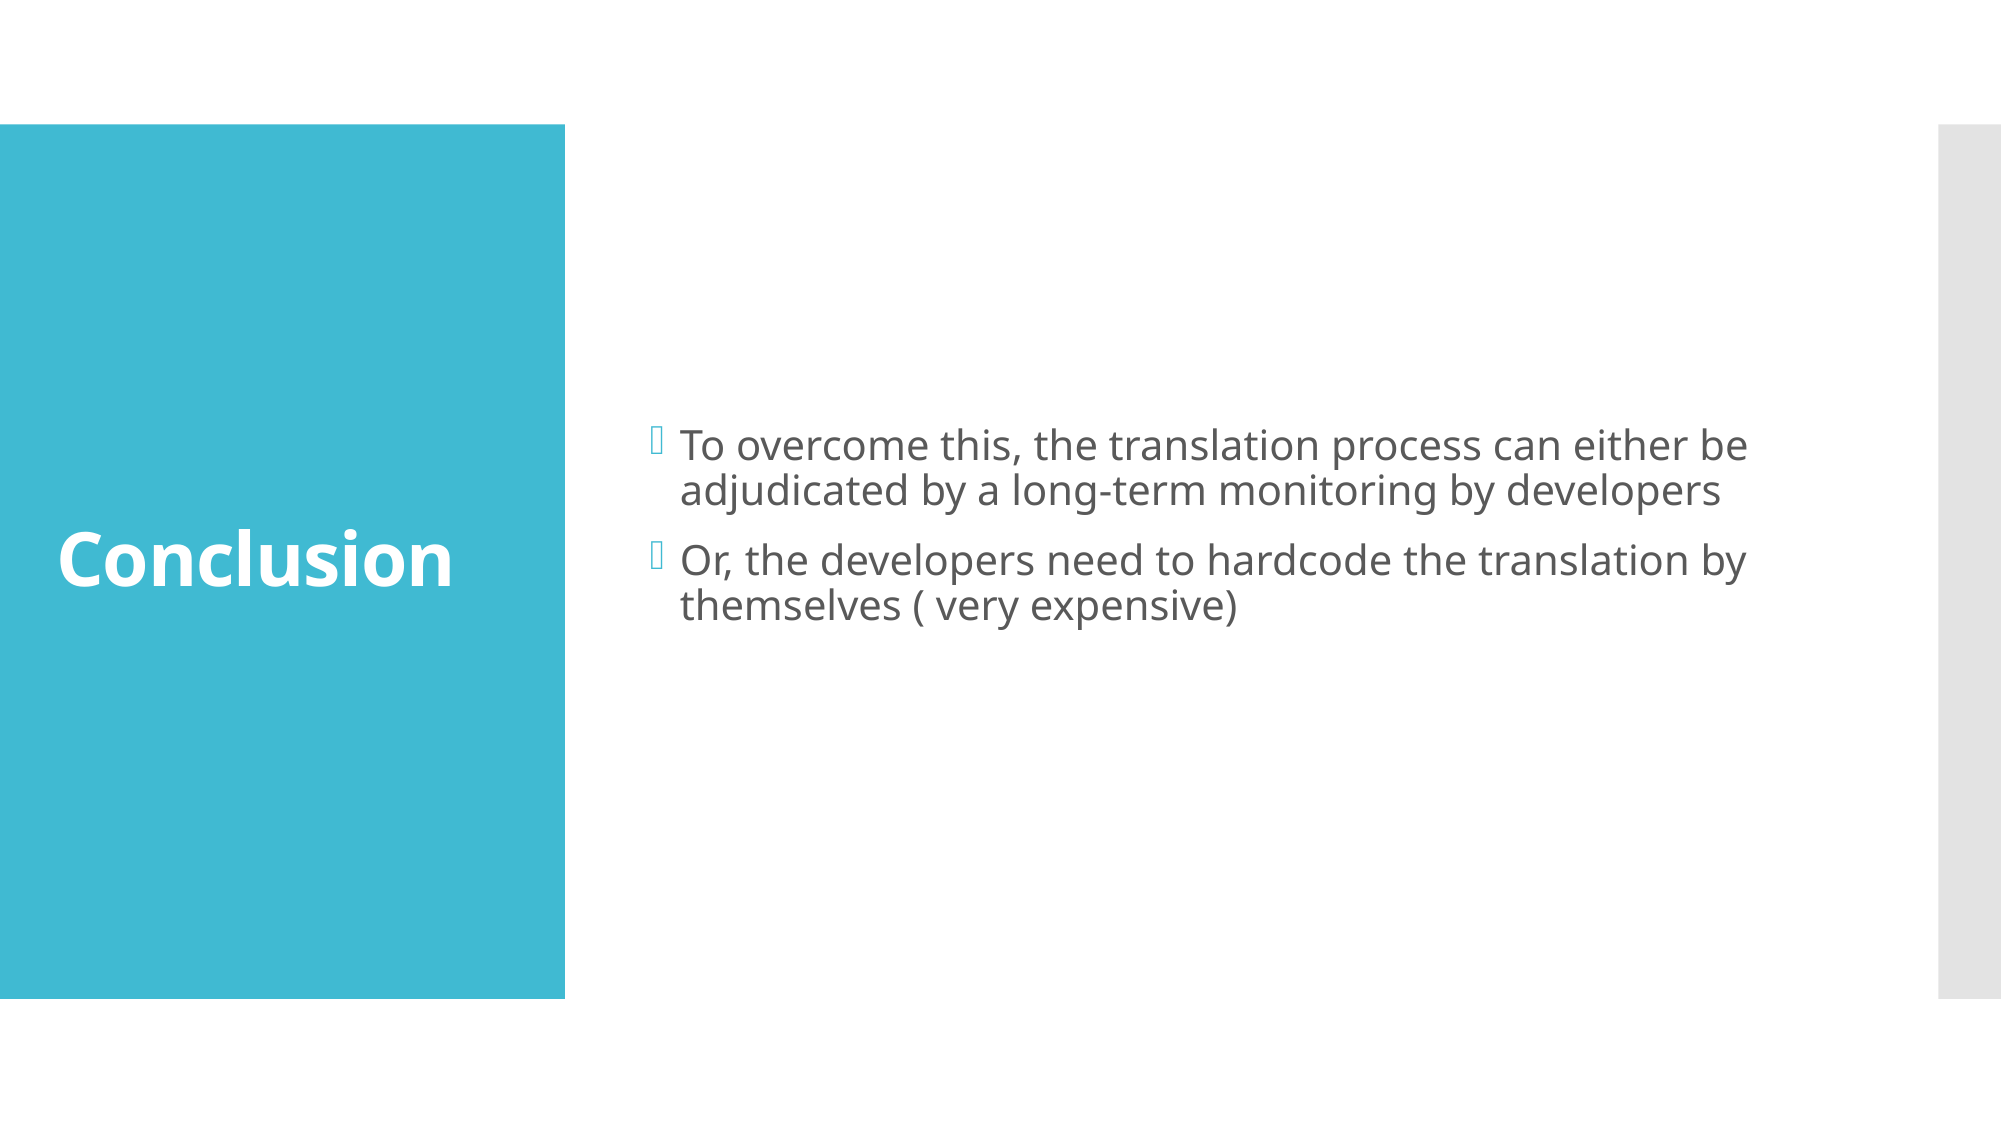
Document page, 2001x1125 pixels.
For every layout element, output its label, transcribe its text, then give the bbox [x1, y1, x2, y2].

list To overcome this, the translation process can either be adjudicated by a long-term monitoring by developers Or, the developers need to hardcode the translation by themselves ( very expensive) [634, 141, 1835, 982]
title Conclusion [41, 184, 525, 940]
